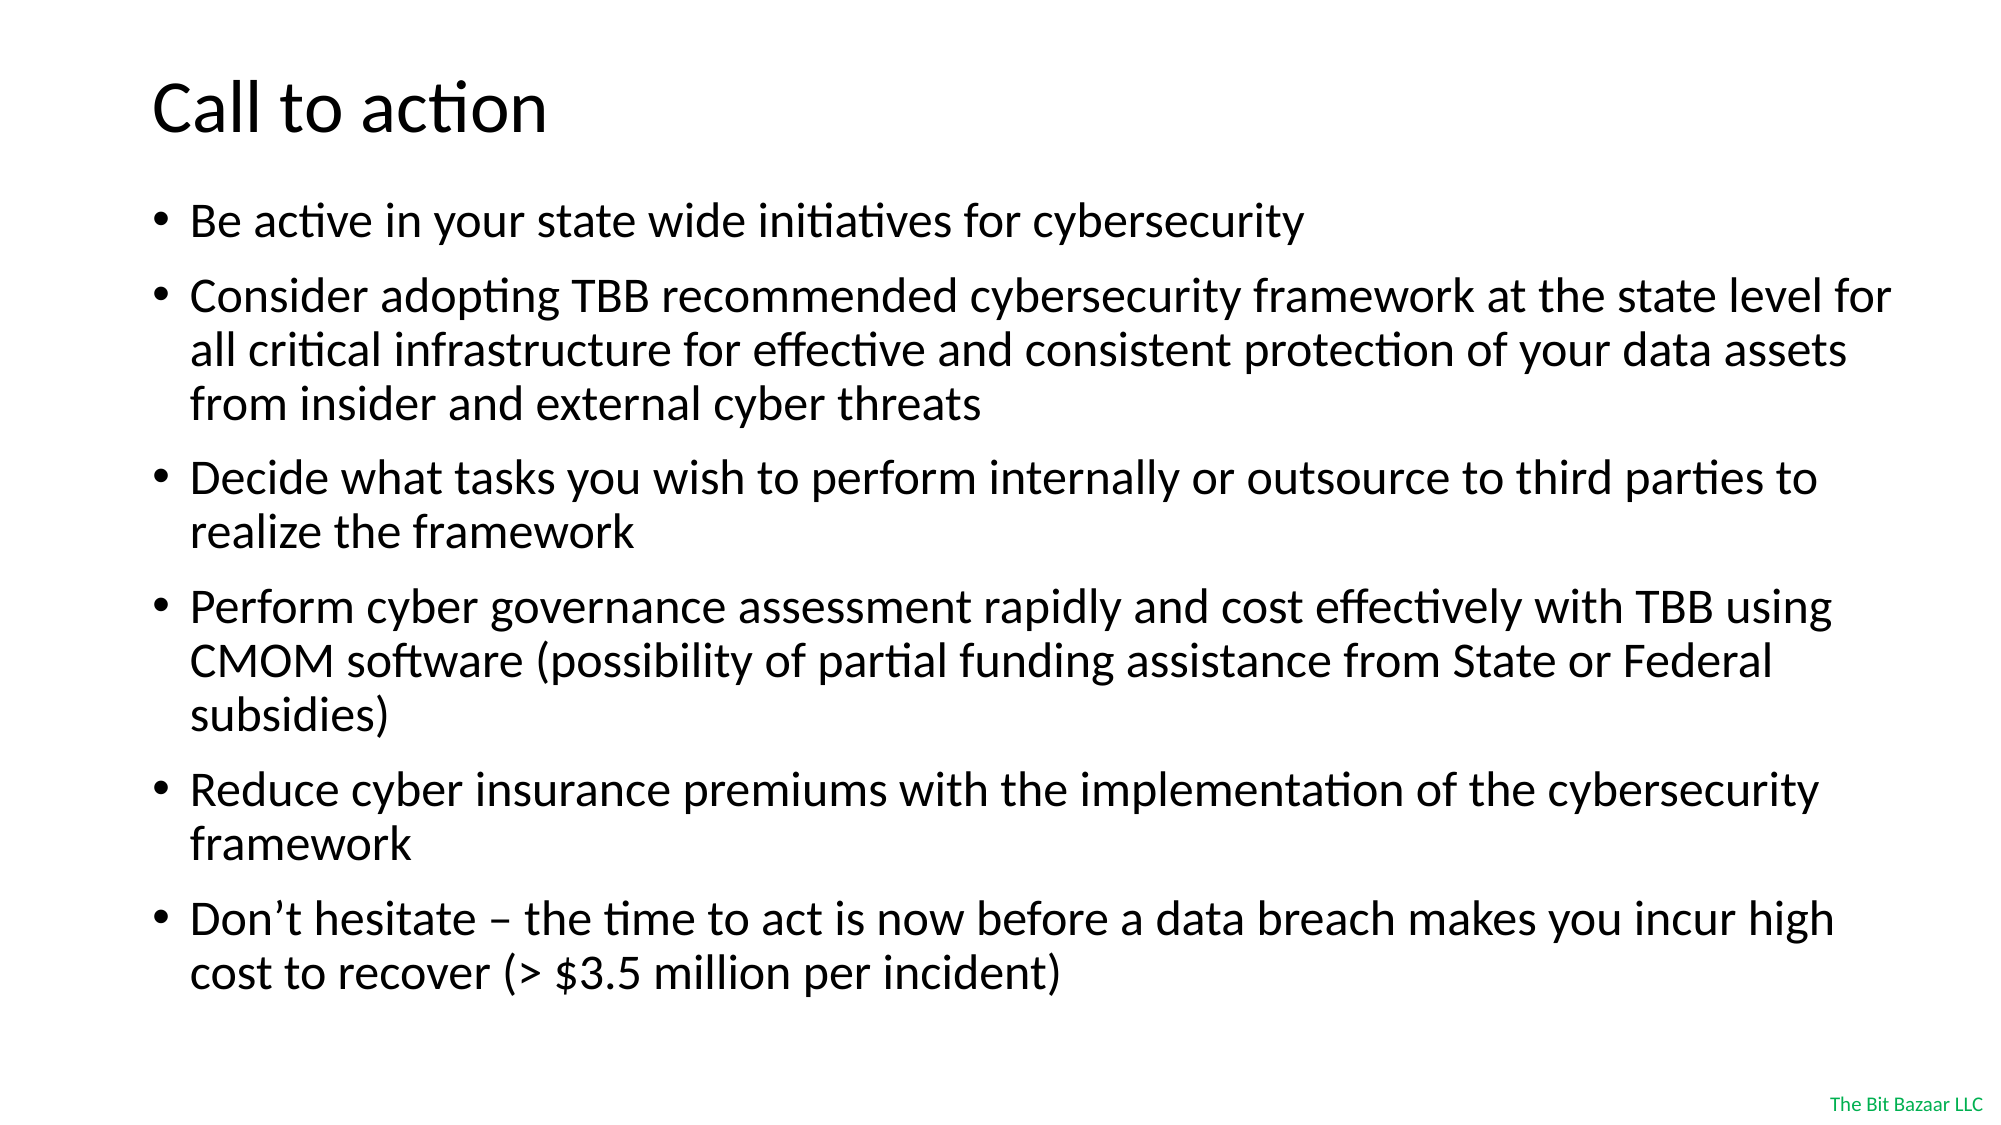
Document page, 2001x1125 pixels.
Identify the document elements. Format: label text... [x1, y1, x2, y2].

text_box The Bit Bazaar LLC [1815, 1083, 1999, 1123]
list Be active in your state wide initiatives for cybersecurity Consider adopting TBB recommended cybersecurity framework at the state level for all critical infrastructure for effective and consistent protection of your data assets from insider and external cyber threats Decide what tasks you wish to perform internally or outsource to third parties to realize the framework Perform cyber governance assessment rapidly and cost effectively with TBB using CMOM software (possibility of partial funding assistance from State or Federal subsidies) Reduce cyber insurance premiums with the implementation of the cybersecurity framework Don’t hesitate – the time to act is now before a data breach makes you incur high cost to recover (> $3.5 million per incident) [137, 186, 1914, 1010]
title Call to action [137, 0, 1863, 186]
